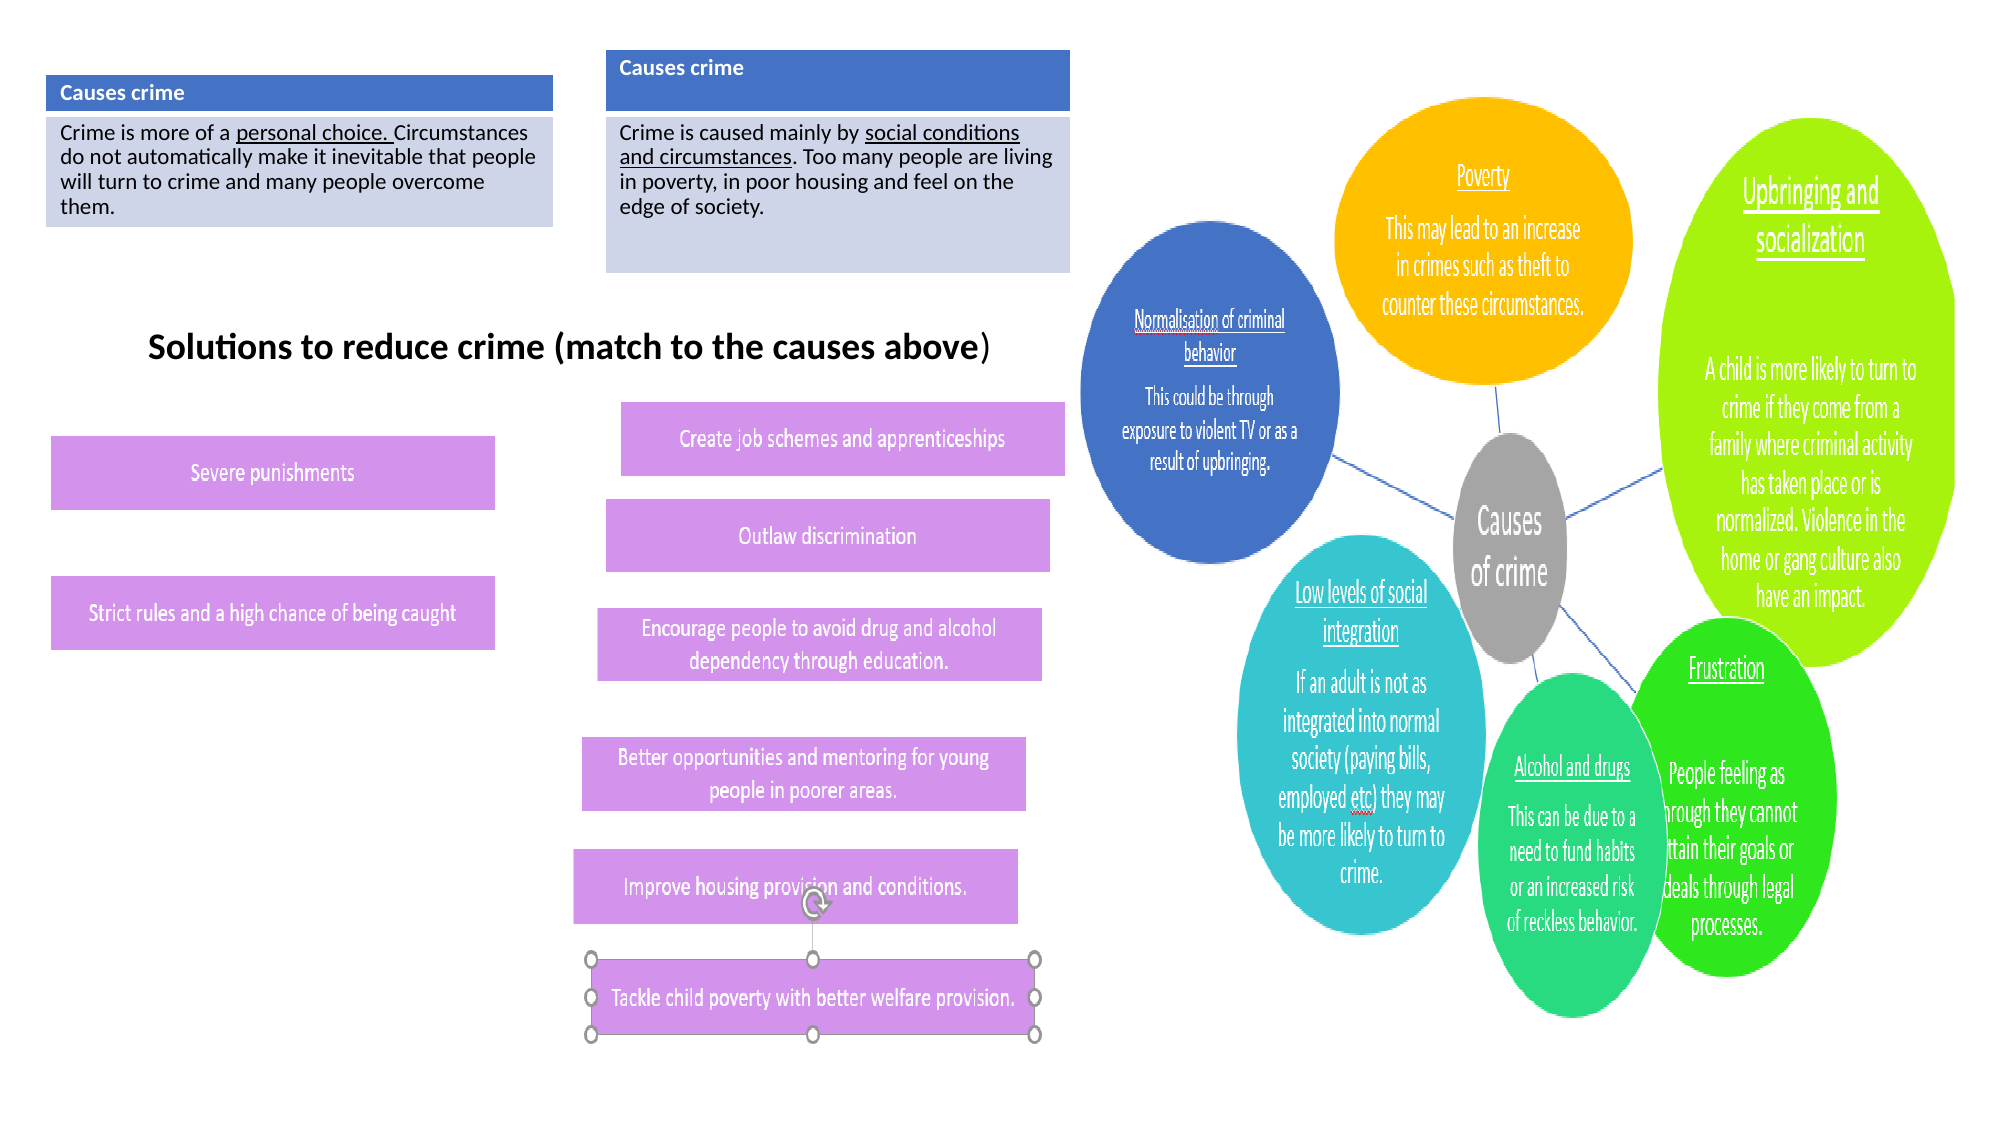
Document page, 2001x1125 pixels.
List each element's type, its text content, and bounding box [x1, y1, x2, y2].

text_box Solutions to reduce crime (match to the causes above) [91, 314, 1048, 375]
table_cell Crime is more of a personal choice. Circumstances do not automatically make it inevitable that people will turn to crime and many people overcome them. [46, 117, 553, 227]
picture [38, 397, 1069, 1076]
table_cell Crime is caused mainly by social conditions and circumstances. Too many people are living in poverty, in poor housing and feel on the edge of society. [606, 117, 1070, 273]
table_header Causes crime [606, 50, 1070, 111]
table_header Causes crime [46, 75, 553, 111]
picture [1071, 74, 1955, 1025]
